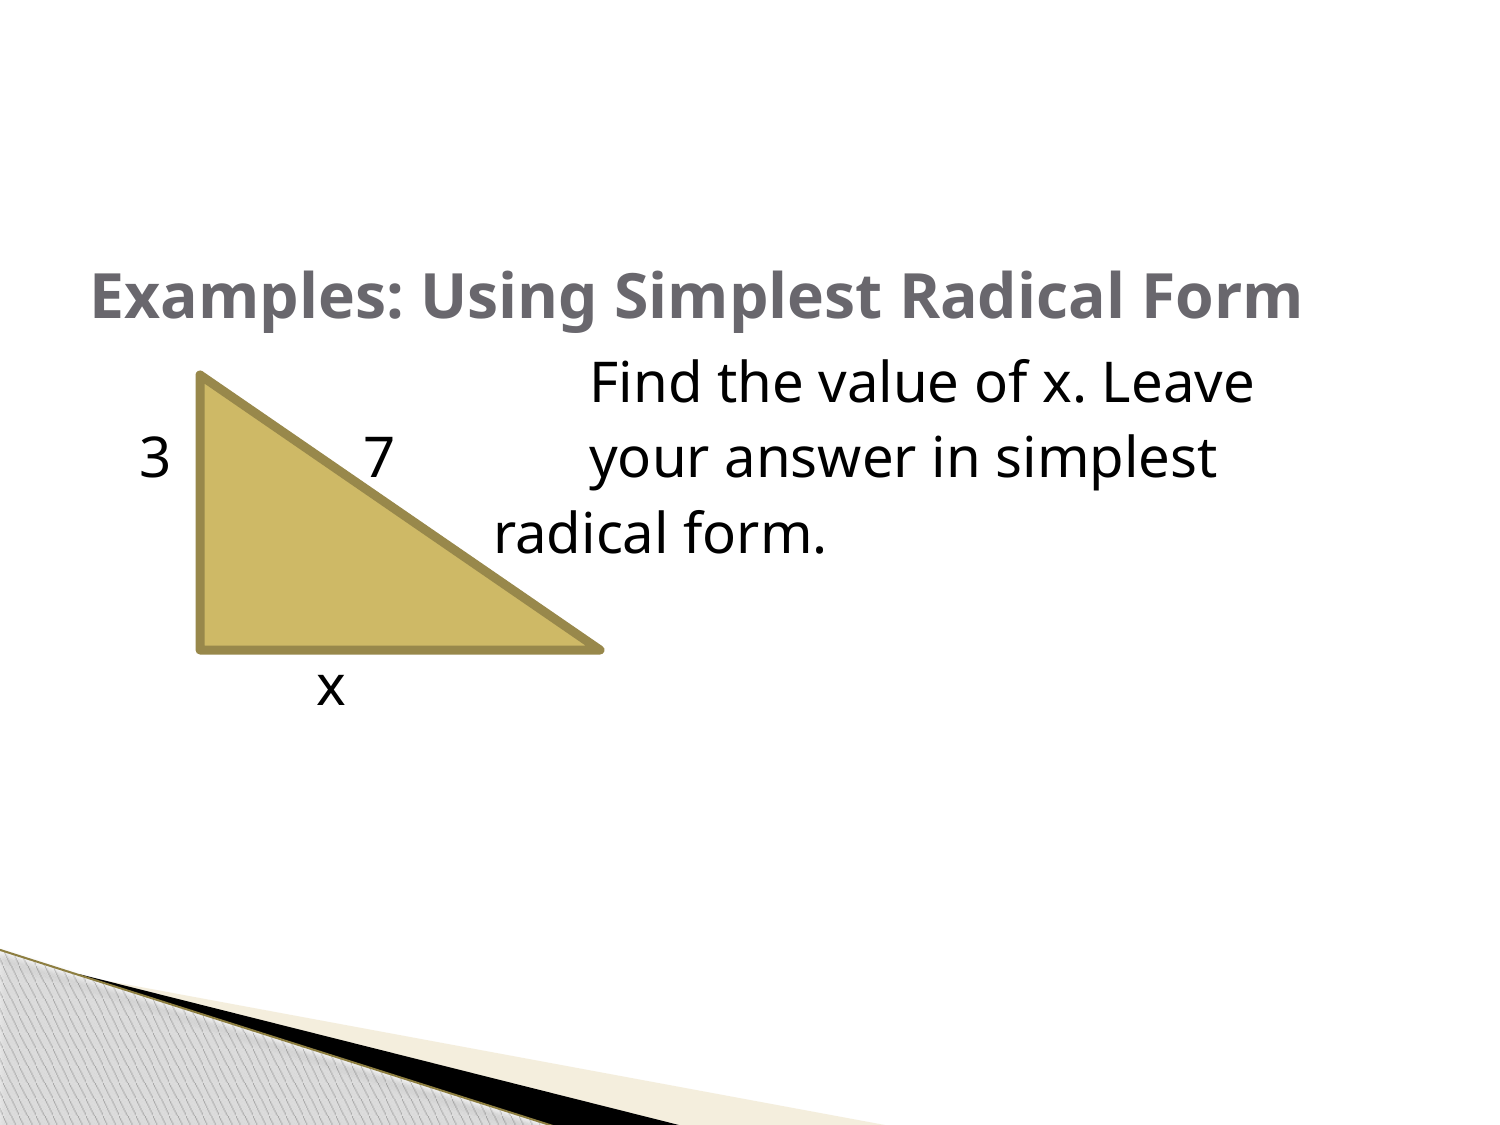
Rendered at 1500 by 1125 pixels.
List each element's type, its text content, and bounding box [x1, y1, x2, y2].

text_box [195, 370, 605, 655]
title Examples: Using Simplest Radical Form [75, 212, 1425, 375]
list Find the value of x. Leave 3 7 your answer in simplest radical form. x [62, 338, 1413, 1081]
